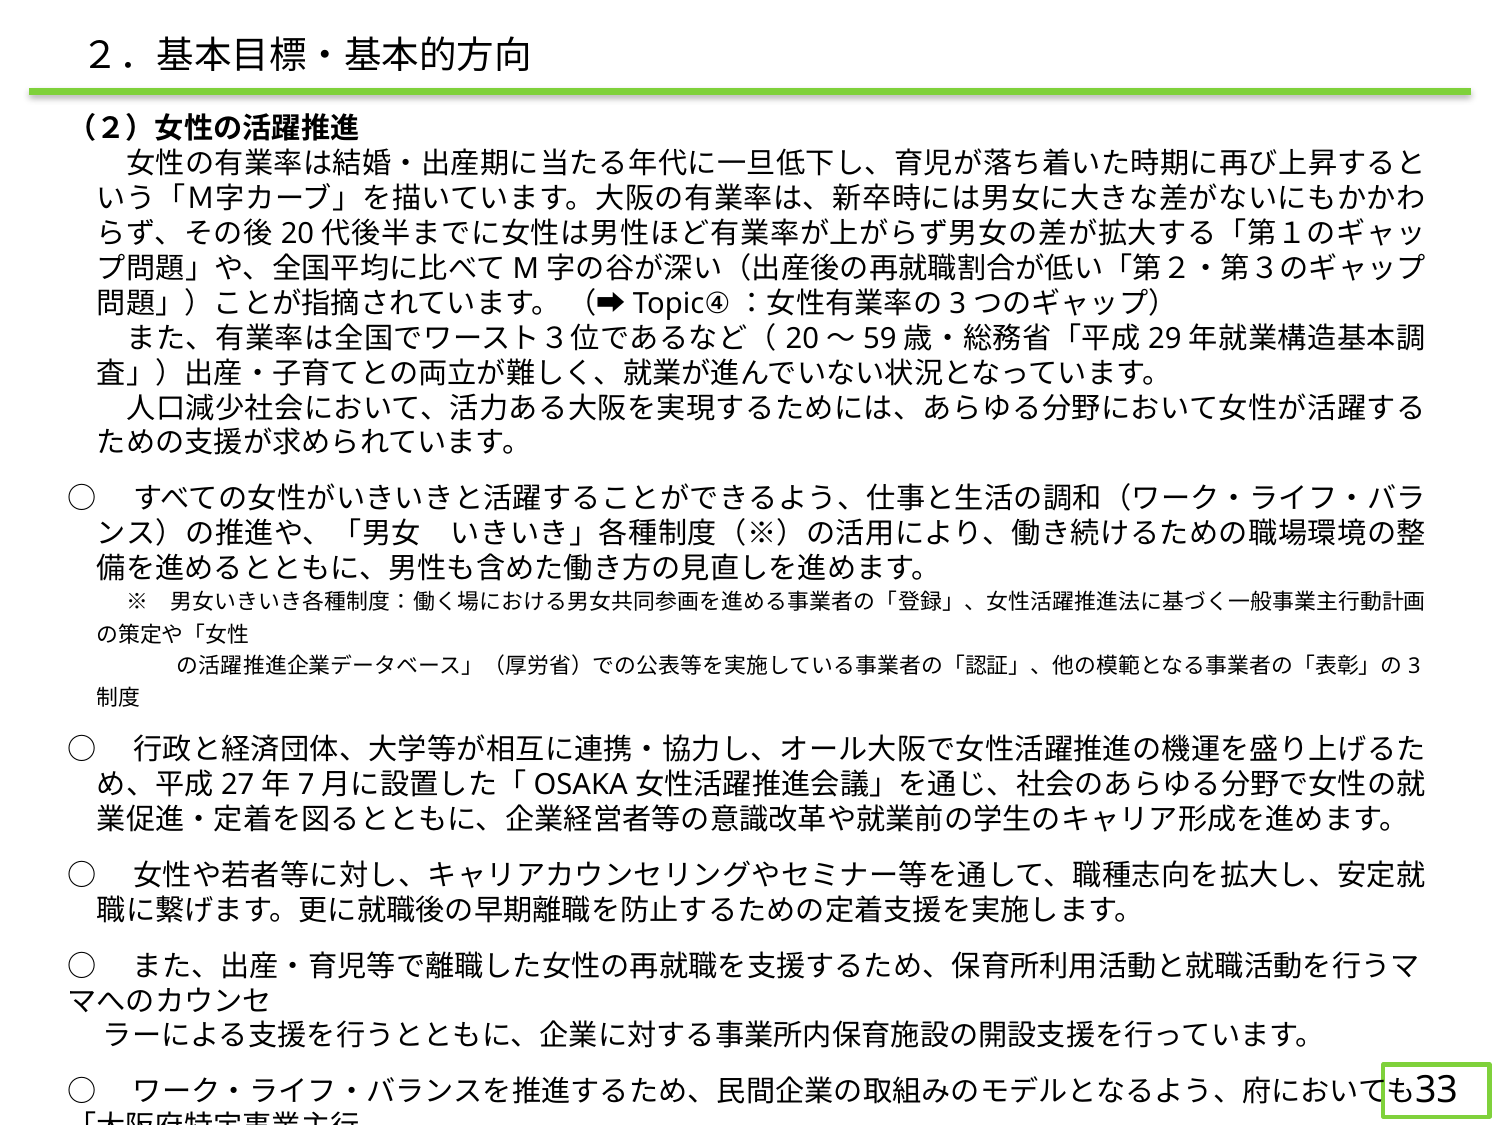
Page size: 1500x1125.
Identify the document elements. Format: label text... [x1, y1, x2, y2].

text_box （２）女性の活躍推進 女性の有業率は結婚・出産期に当たる年代に一旦低下し、育児が落ち着いた時期に再び上昇するという「Ｍ字カーブ」を描いています。大阪の有業率は、新卒時には男女に大きな差がないにもかかわらず、その後20代後半までに女性は男性ほど有業率が上がらず男女の差が拡大する「第１のギャップ問題」や、全国平均に比べてM字の谷が深い（出産後の再就職割合が低い「第２・第３のギャップ問題」）ことが指摘されています。 （➡Topic④：女性有業率の3つのギャップ） また、有業率は全国でワースト３位であるなど（20～59歳・総務省「平成29年就業構造基本調査」）出産・子育てとの両立が難しく、就業が進んでいない状況となっています。 人口減少社会において、活力ある大阪を実現するためには、あらゆる分野において女性が活躍するための支援が求められています。 ○ すべての女性がいきいきと活躍することができるよう、仕事と生活の調和（ワーク・ライフ・バランス）の推進や、「男女 いきいき」各種制度（※）の活用により、働き続けるための職場環境の整備を進めるとともに、男性も含めた働き方の見直しを進めます。 ※ 男女いきいき各種制度：働く場における男女共同参画を進める事業者の「登録」、女性活躍推進法に基づく一般事業主行動計画の策定や「女性 の活躍推進企業データベース」（厚労省）での公表等を実施している事業者の「認証」、他の模範となる事業者の「表彰」の3制度 ○ 行政と経済団体、大学等が相互に連携・協力し、オール大阪で女性活躍推進の機運を盛り上げるため、平成27年7月に設置した「OSAKA女性活躍推進会議」を通じ、社会のあらゆる分野で女性の就業促進・定着を図るとともに、企業経営者等の意識改革や就業前の学生のキャリア形成を進めます。 ○ 女性や若者等に対し、キャリアカウンセリングやセミナー等を通して、職種志向を拡大し、安定就職に繋げます。更に就職後の早期離職を防止するための定着支援を実施します。 ○ また、出産・育児等で離職した女性の再就職を支援するため、保育所利用活動と就職活動を行うママへのカウンセ ラーによる支援を行うとともに、企業に対する事業所内保育施設の開設支援を行っています。 ○ ワーク・ライフ・バランスを推進するため、民間企業の取組みのモデルとなるよう、府においても「大阪府特定事業主行 動計画」に基づき、積極的に府職員の仕事と生活の調和に向けた取組みを進めます。 [52, 101, 1441, 1125]
text_box 32 [1441, 1062, 1492, 1119]
text_box ２．基本目標・基本的方向 [29, 24, 1365, 84]
